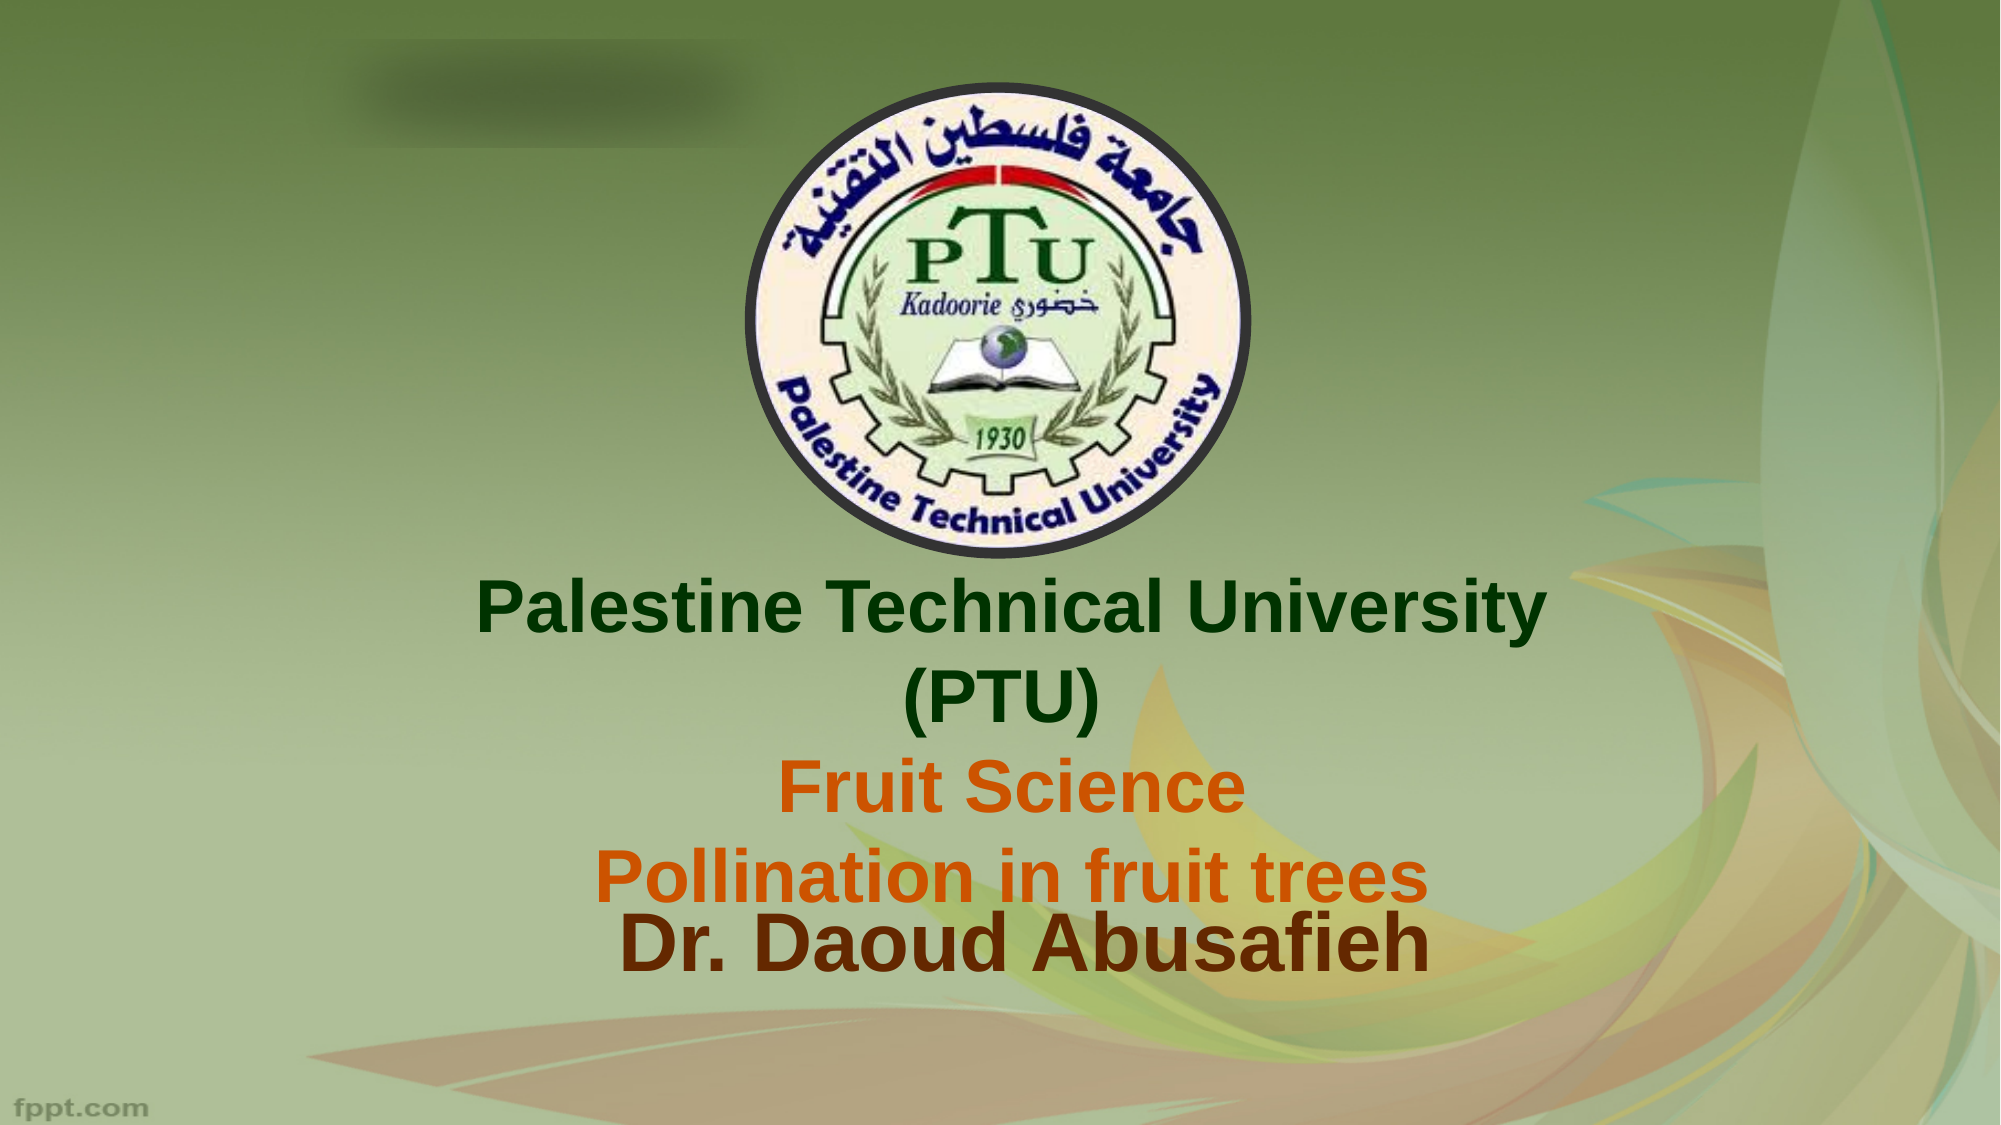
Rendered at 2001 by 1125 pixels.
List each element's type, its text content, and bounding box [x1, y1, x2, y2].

text_box Palestine Technical University (PTU) Fruit Science Pollination in fruit trees [412, 600, 1613, 875]
text_box Dr. Daoud Abusafieh [549, 900, 1488, 1013]
picture [0, 0, 2001, 1125]
